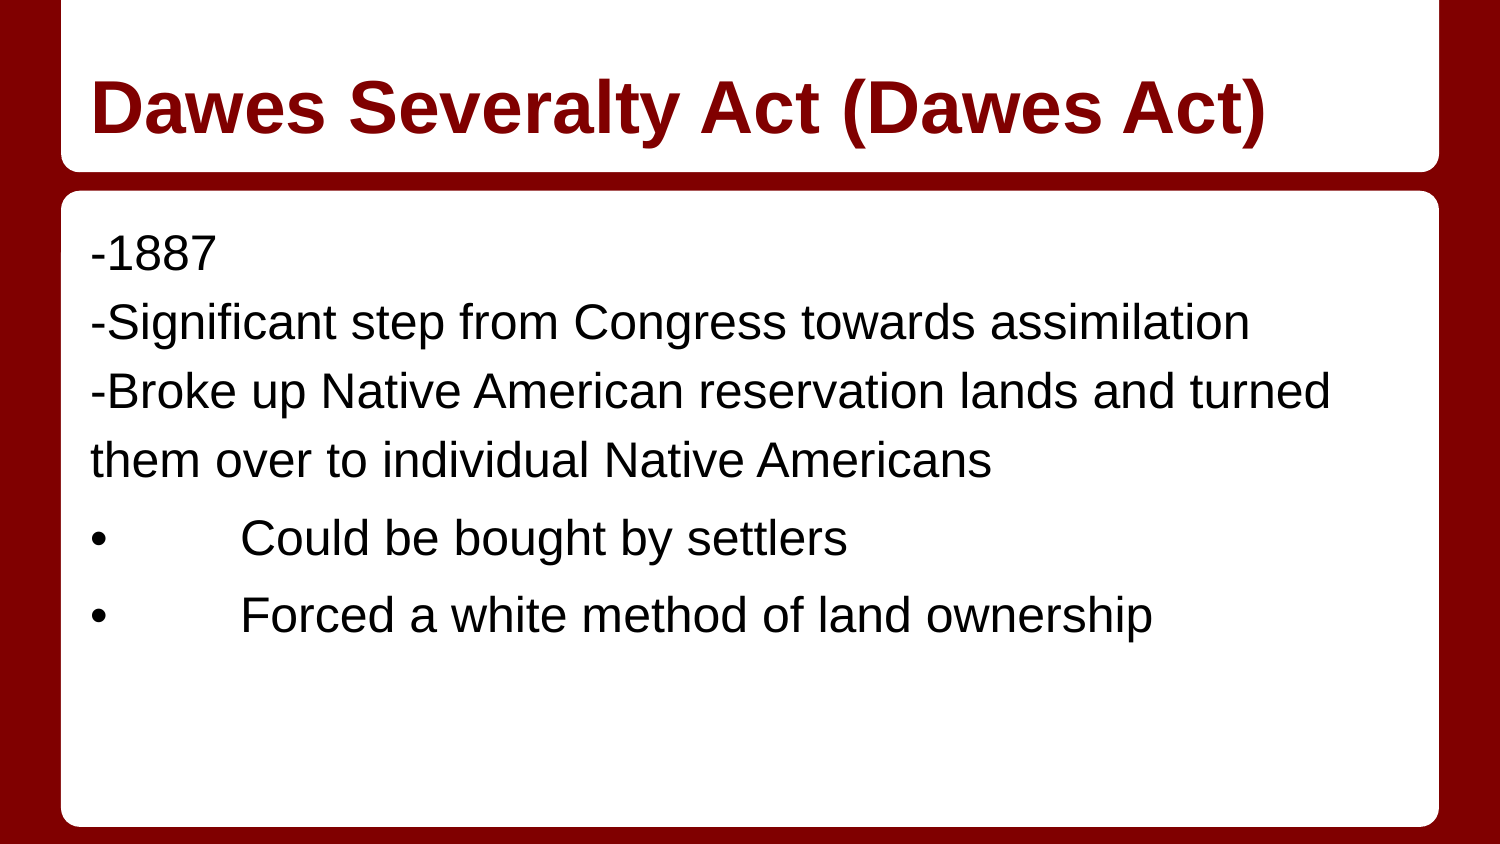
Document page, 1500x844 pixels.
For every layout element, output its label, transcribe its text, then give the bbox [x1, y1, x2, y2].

title Dawes Severalty Act (Dawes Act) [75, 22, 1425, 164]
list -1887 -Significant step from Congress towards assimilation -Broke up Native American reservation lands and turned them over to individual Native Americans • Could be bought by settlers • Forced a white method of land ownership [75, 196, 1425, 808]
